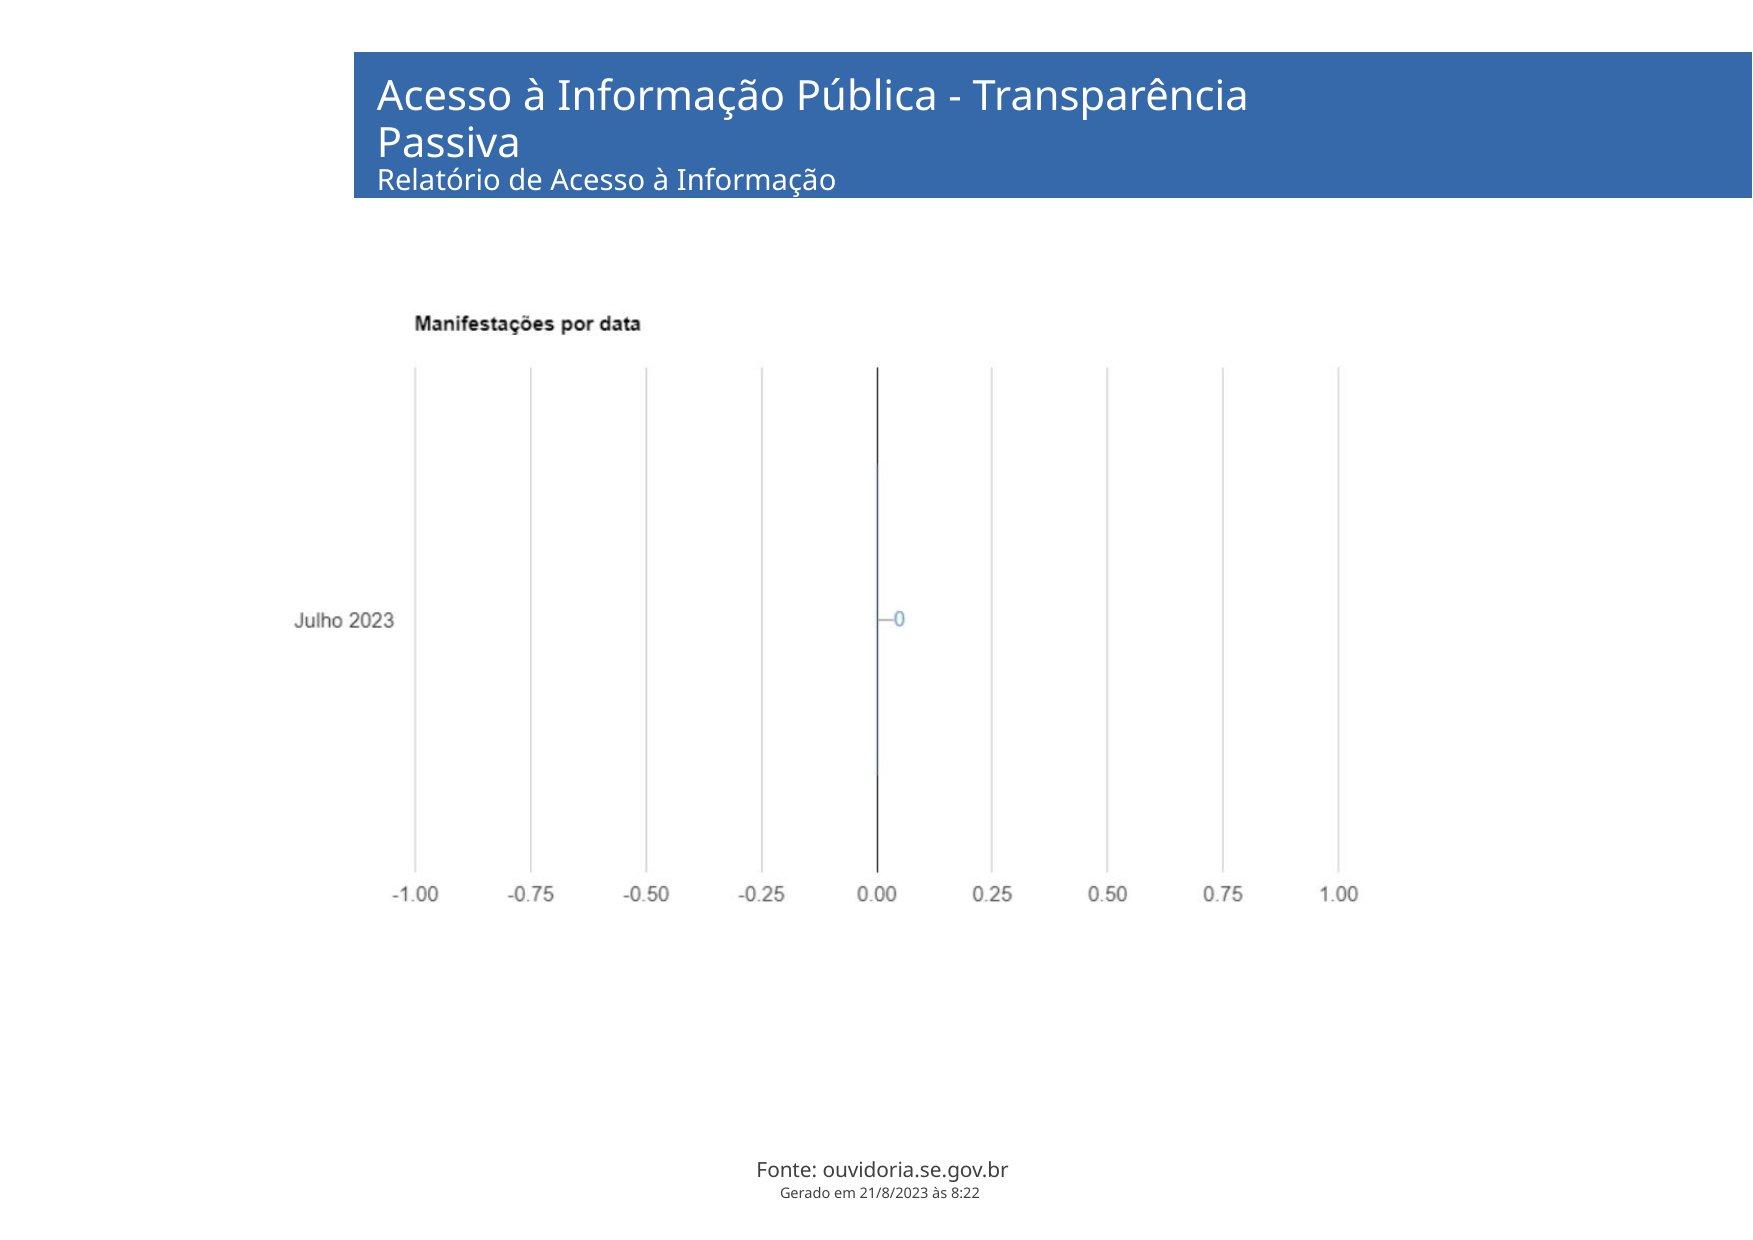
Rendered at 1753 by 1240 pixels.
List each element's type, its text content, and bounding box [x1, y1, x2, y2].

text_box Gerado em 21/8/2023 às 8:22 [780, 1184, 999, 1202]
text_box Fonte: ouvidoria.se.gov.br [756, 1158, 1023, 1182]
text_box [155, 211, 1599, 1028]
text_box [354, 52, 1752, 198]
text_box Acesso à Informação Pública - Transparência Passiva Relatório de Acesso à Informação EMSETURJulho a Julho de 2023 [376, 72, 1403, 228]
